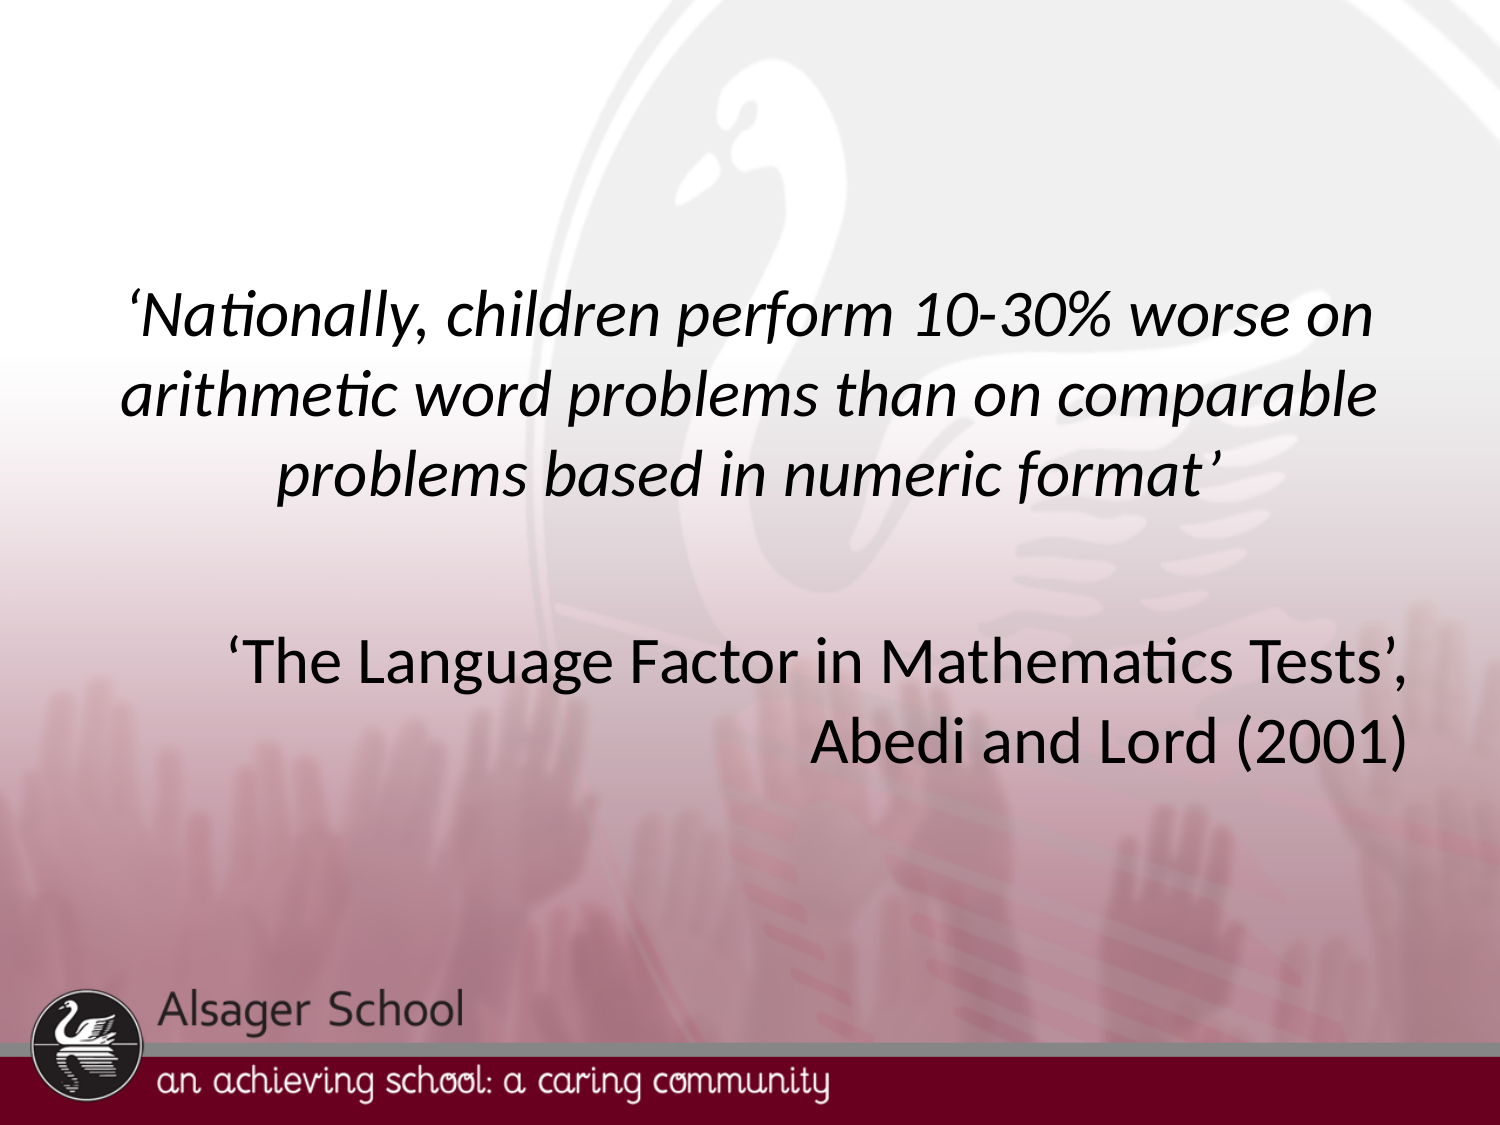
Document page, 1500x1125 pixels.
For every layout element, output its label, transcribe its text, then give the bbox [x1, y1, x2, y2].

picture [0, 0, 1500, 1125]
list ‘Nationally, children perform 10-30% worse on arithmetic word problems than on comparable problems based in numeric format’ ‘The Language Factor in Mathematics Tests’, Abedi and Lord (2001) [75, 262, 1425, 1005]
